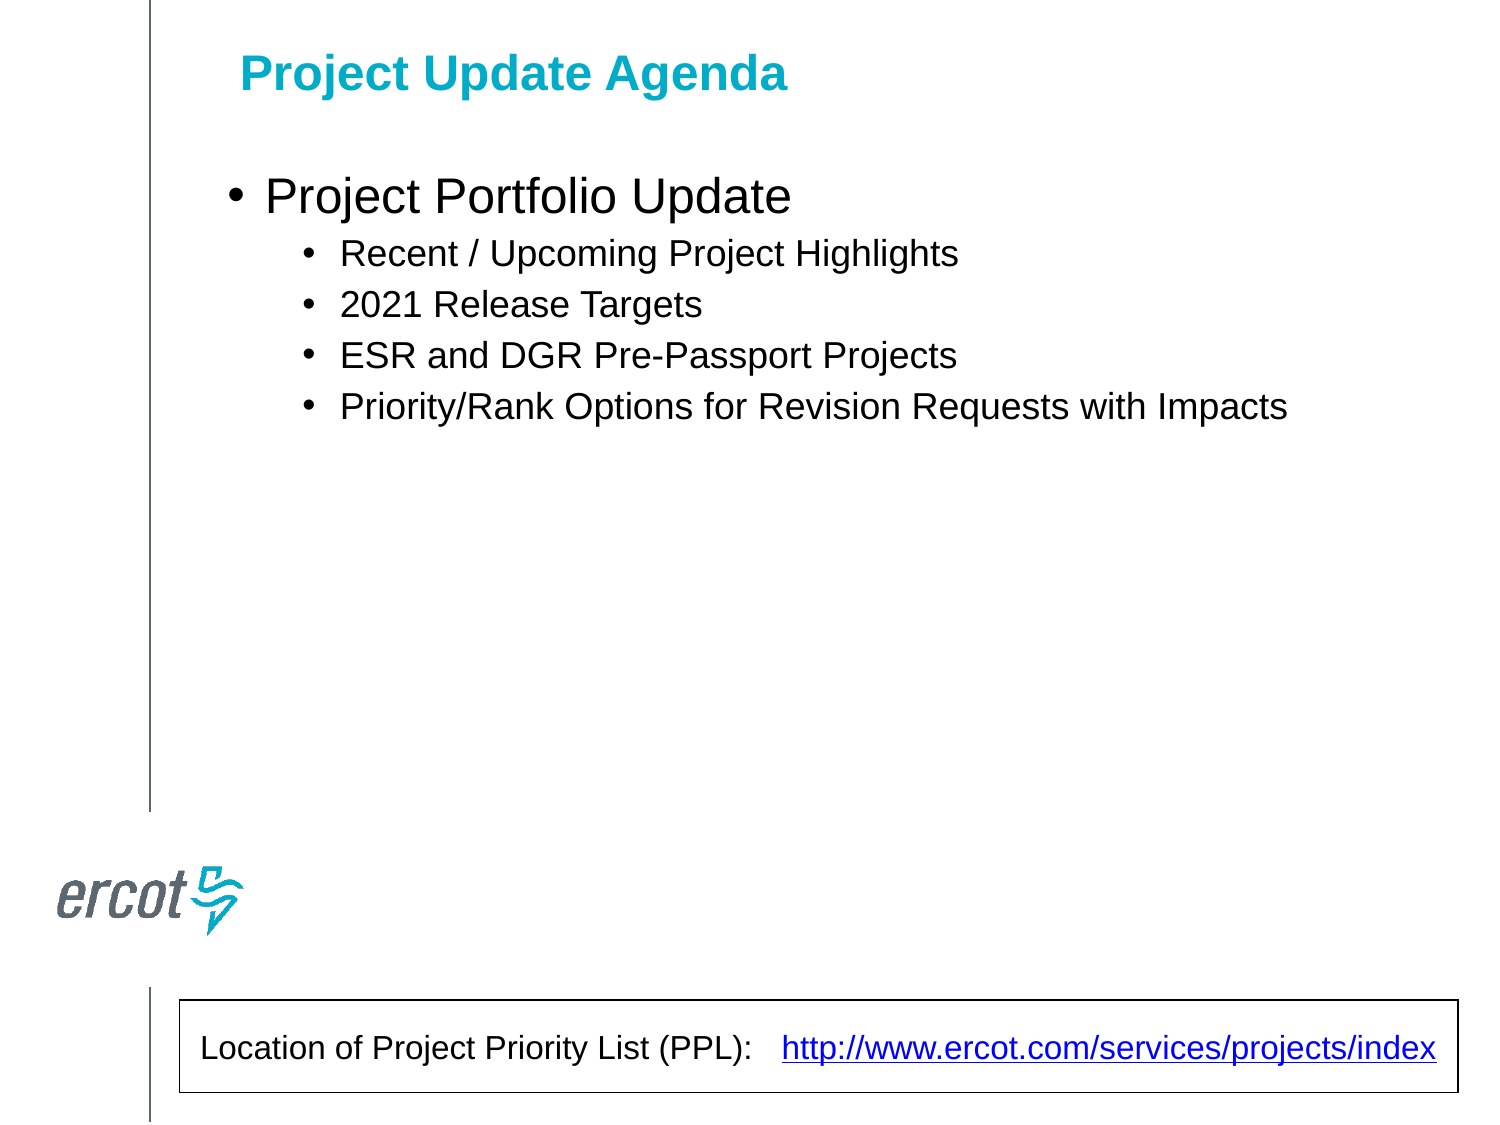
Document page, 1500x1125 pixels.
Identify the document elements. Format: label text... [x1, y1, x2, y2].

text_box Project Update Agenda [224, 39, 1063, 125]
list Project Portfolio Update Recent / Upcoming Project Highlights 2021 Release Targets ESR and DGR Pre-Passport Projects Priority/Rank Options for Revision Requests with Impacts [212, 162, 1350, 938]
picture [53, 862, 212, 938]
text_box Location of Project Priority List (PPL): http://www.ercot.com/services/projects/index [179, 999, 1459, 1093]
